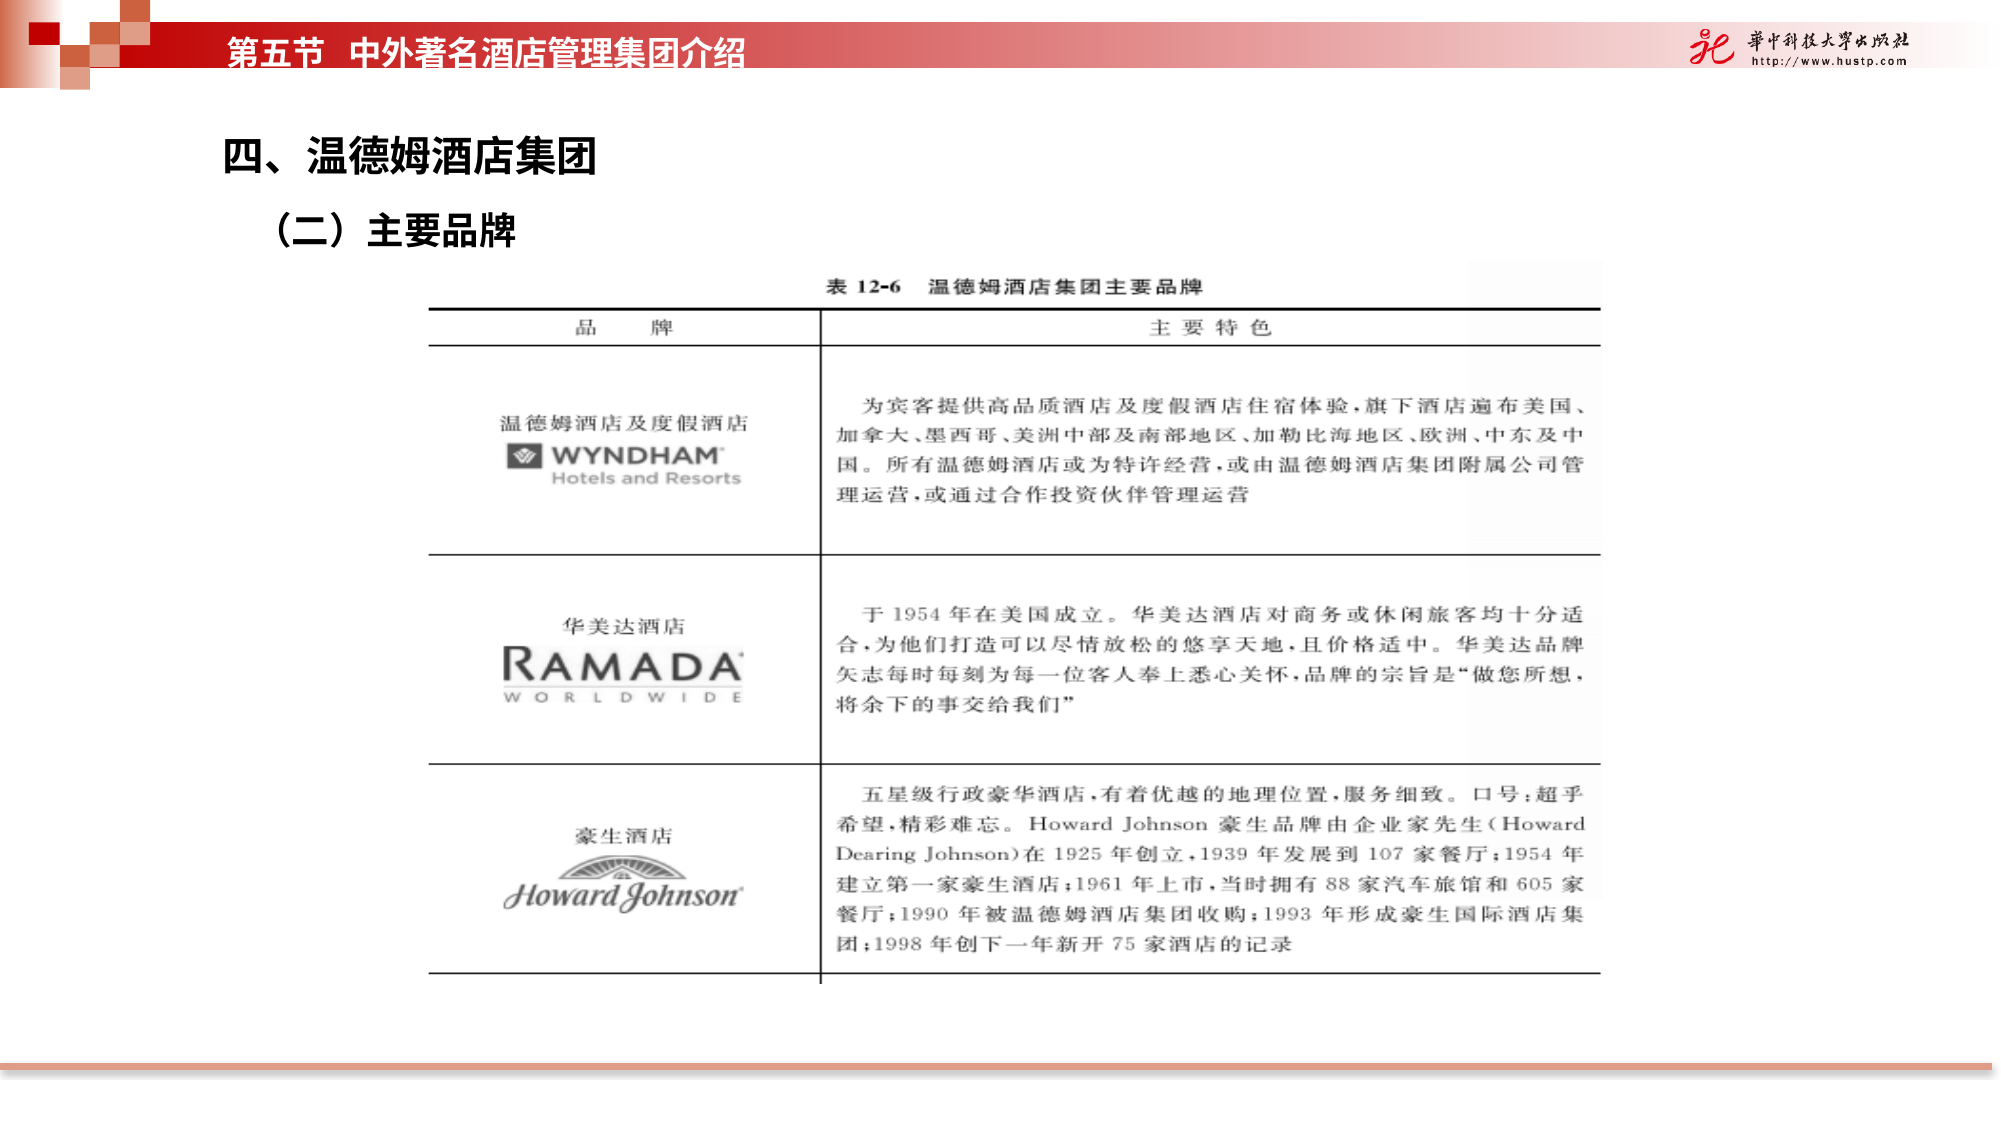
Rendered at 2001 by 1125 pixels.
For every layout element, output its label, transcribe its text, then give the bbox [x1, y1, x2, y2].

text_box 第五节 中外著名酒店管理集团介绍 [202, 0, 771, 80]
text_box （二）主要品牌 [239, 199, 1050, 260]
picture [428, 259, 1603, 985]
picture [1661, 0, 1939, 90]
text_box 四、温德姆酒店集团 [207, 122, 1050, 187]
